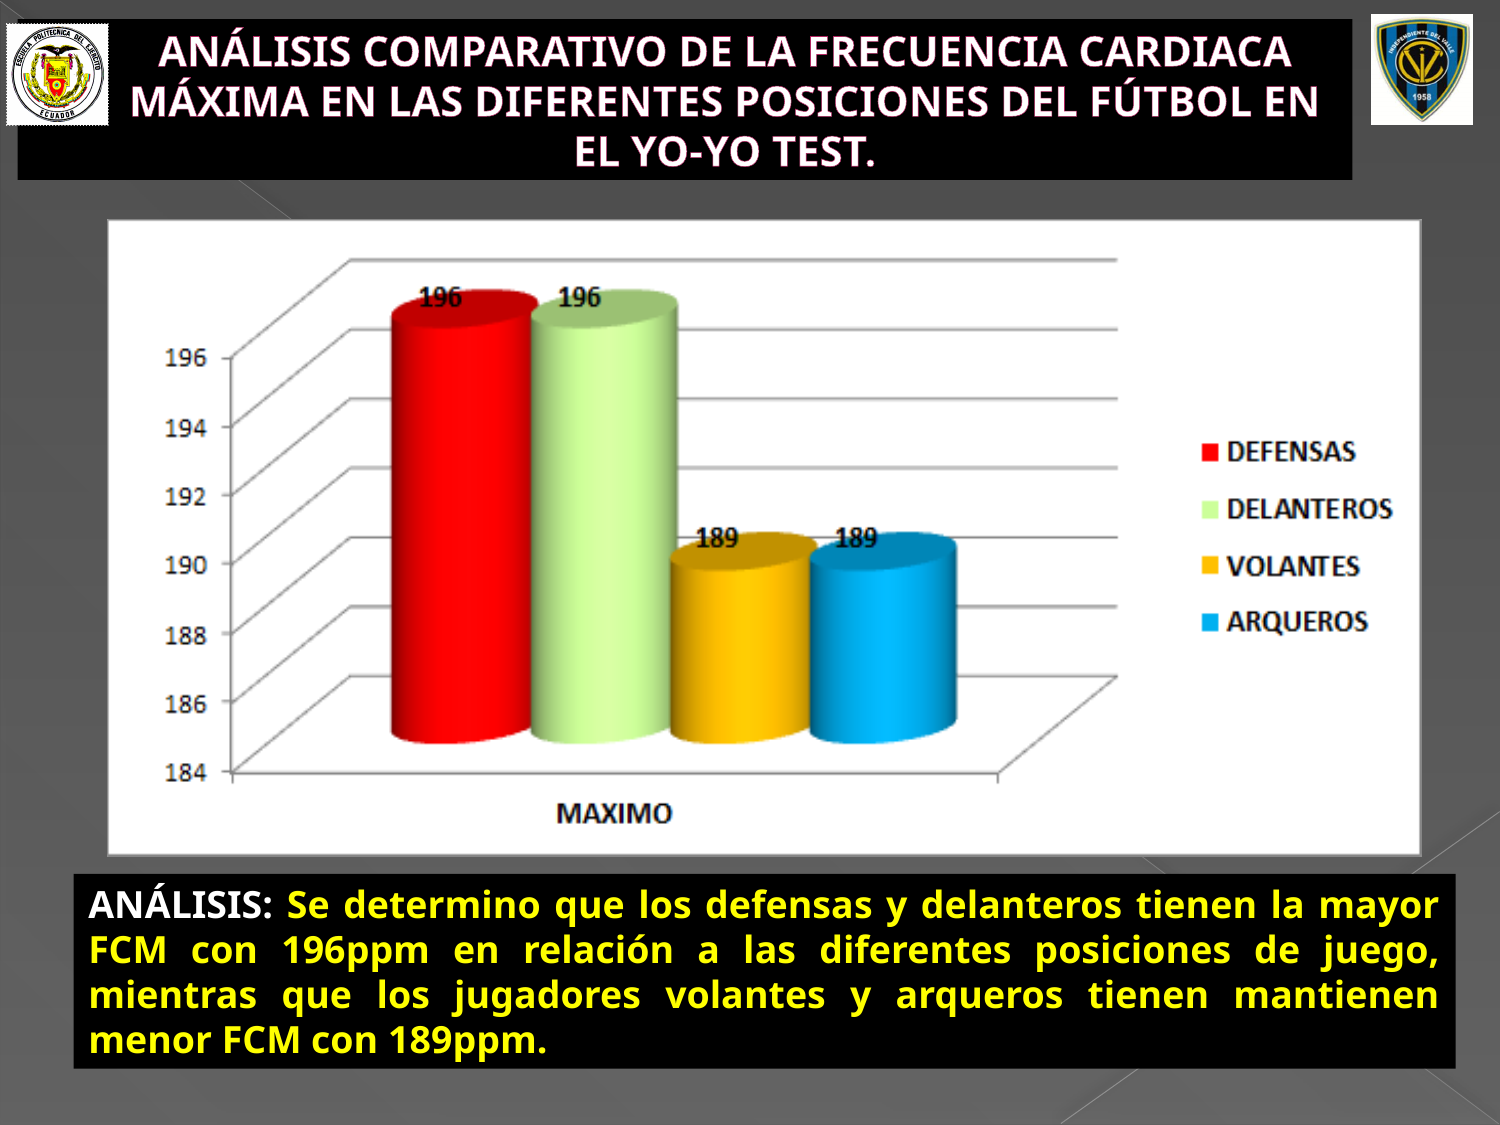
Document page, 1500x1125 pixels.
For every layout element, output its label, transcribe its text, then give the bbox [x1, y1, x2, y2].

title ANÁLISIS COMPARATIVO DE LA FRECUENCIA CARDIACA MÁXIMA EN LAS DIFERENTES POSICIONES DEL FÚTBOL EN EL YO-YO TEST. [17, 19, 1353, 180]
text_box ANÁLISIS: Se determino que los defensas y delanteros tienen la mayor FCM con 196ppm en relación a las diferentes posiciones de juego, mientras que los jugadores volantes y arqueros tienen mantienen menor FCM con 189ppm. [73, 873, 1456, 1069]
picture [7, 24, 108, 125]
picture [107, 218, 1422, 858]
picture [1370, 14, 1473, 125]
